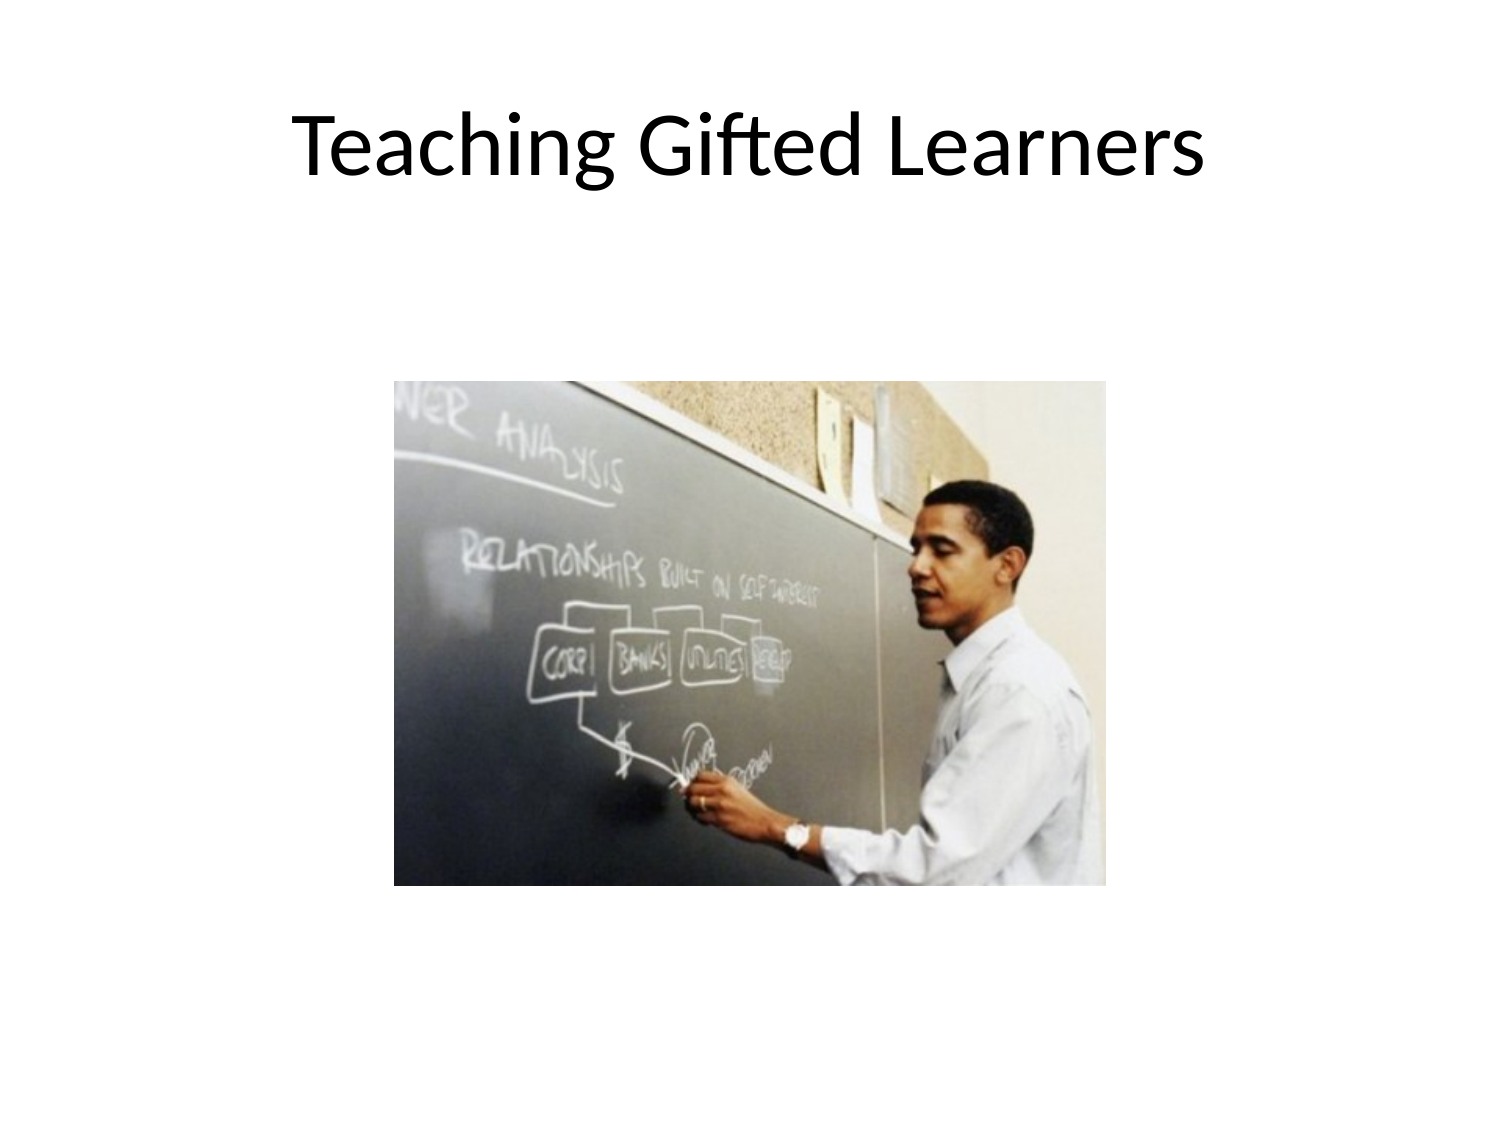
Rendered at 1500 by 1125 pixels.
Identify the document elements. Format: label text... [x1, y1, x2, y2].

title Teaching Gifted Learners [75, 45, 1425, 233]
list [394, 381, 1106, 887]
